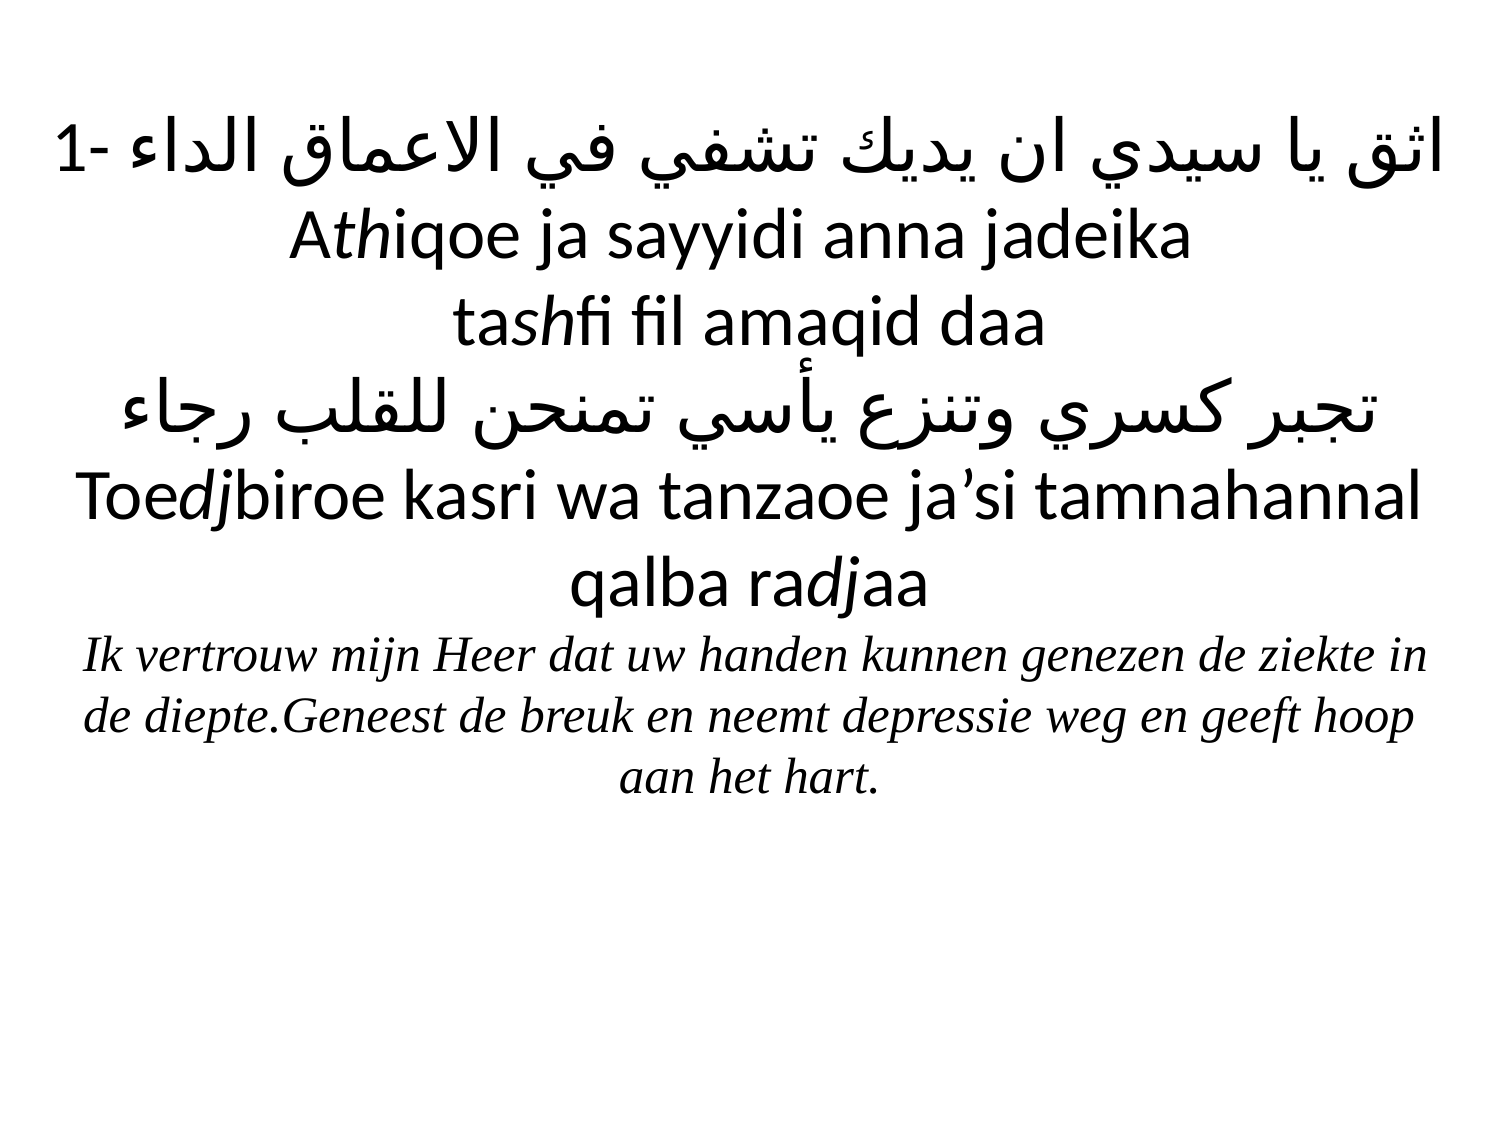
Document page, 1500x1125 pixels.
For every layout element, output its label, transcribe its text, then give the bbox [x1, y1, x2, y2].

title 1- اثق يا سيدي ان يديك تشفي في الاعماق الداء Athiqoe ja sayyidi anna jadeika tashfi fil amaqid daa تجبر كسري وتنزع يأسي تمنحن للقلب رجاء Toedjbiroe kasri wa tanzaoe ja’si tamnahannal qalba radjaa Ik vertrouw mijn Heer dat uw handen kunnen genezen de ziekte in de diepte.Geneest de breuk en neemt depressie weg en geeft hoop aan het hart. [29, 45, 1471, 858]
